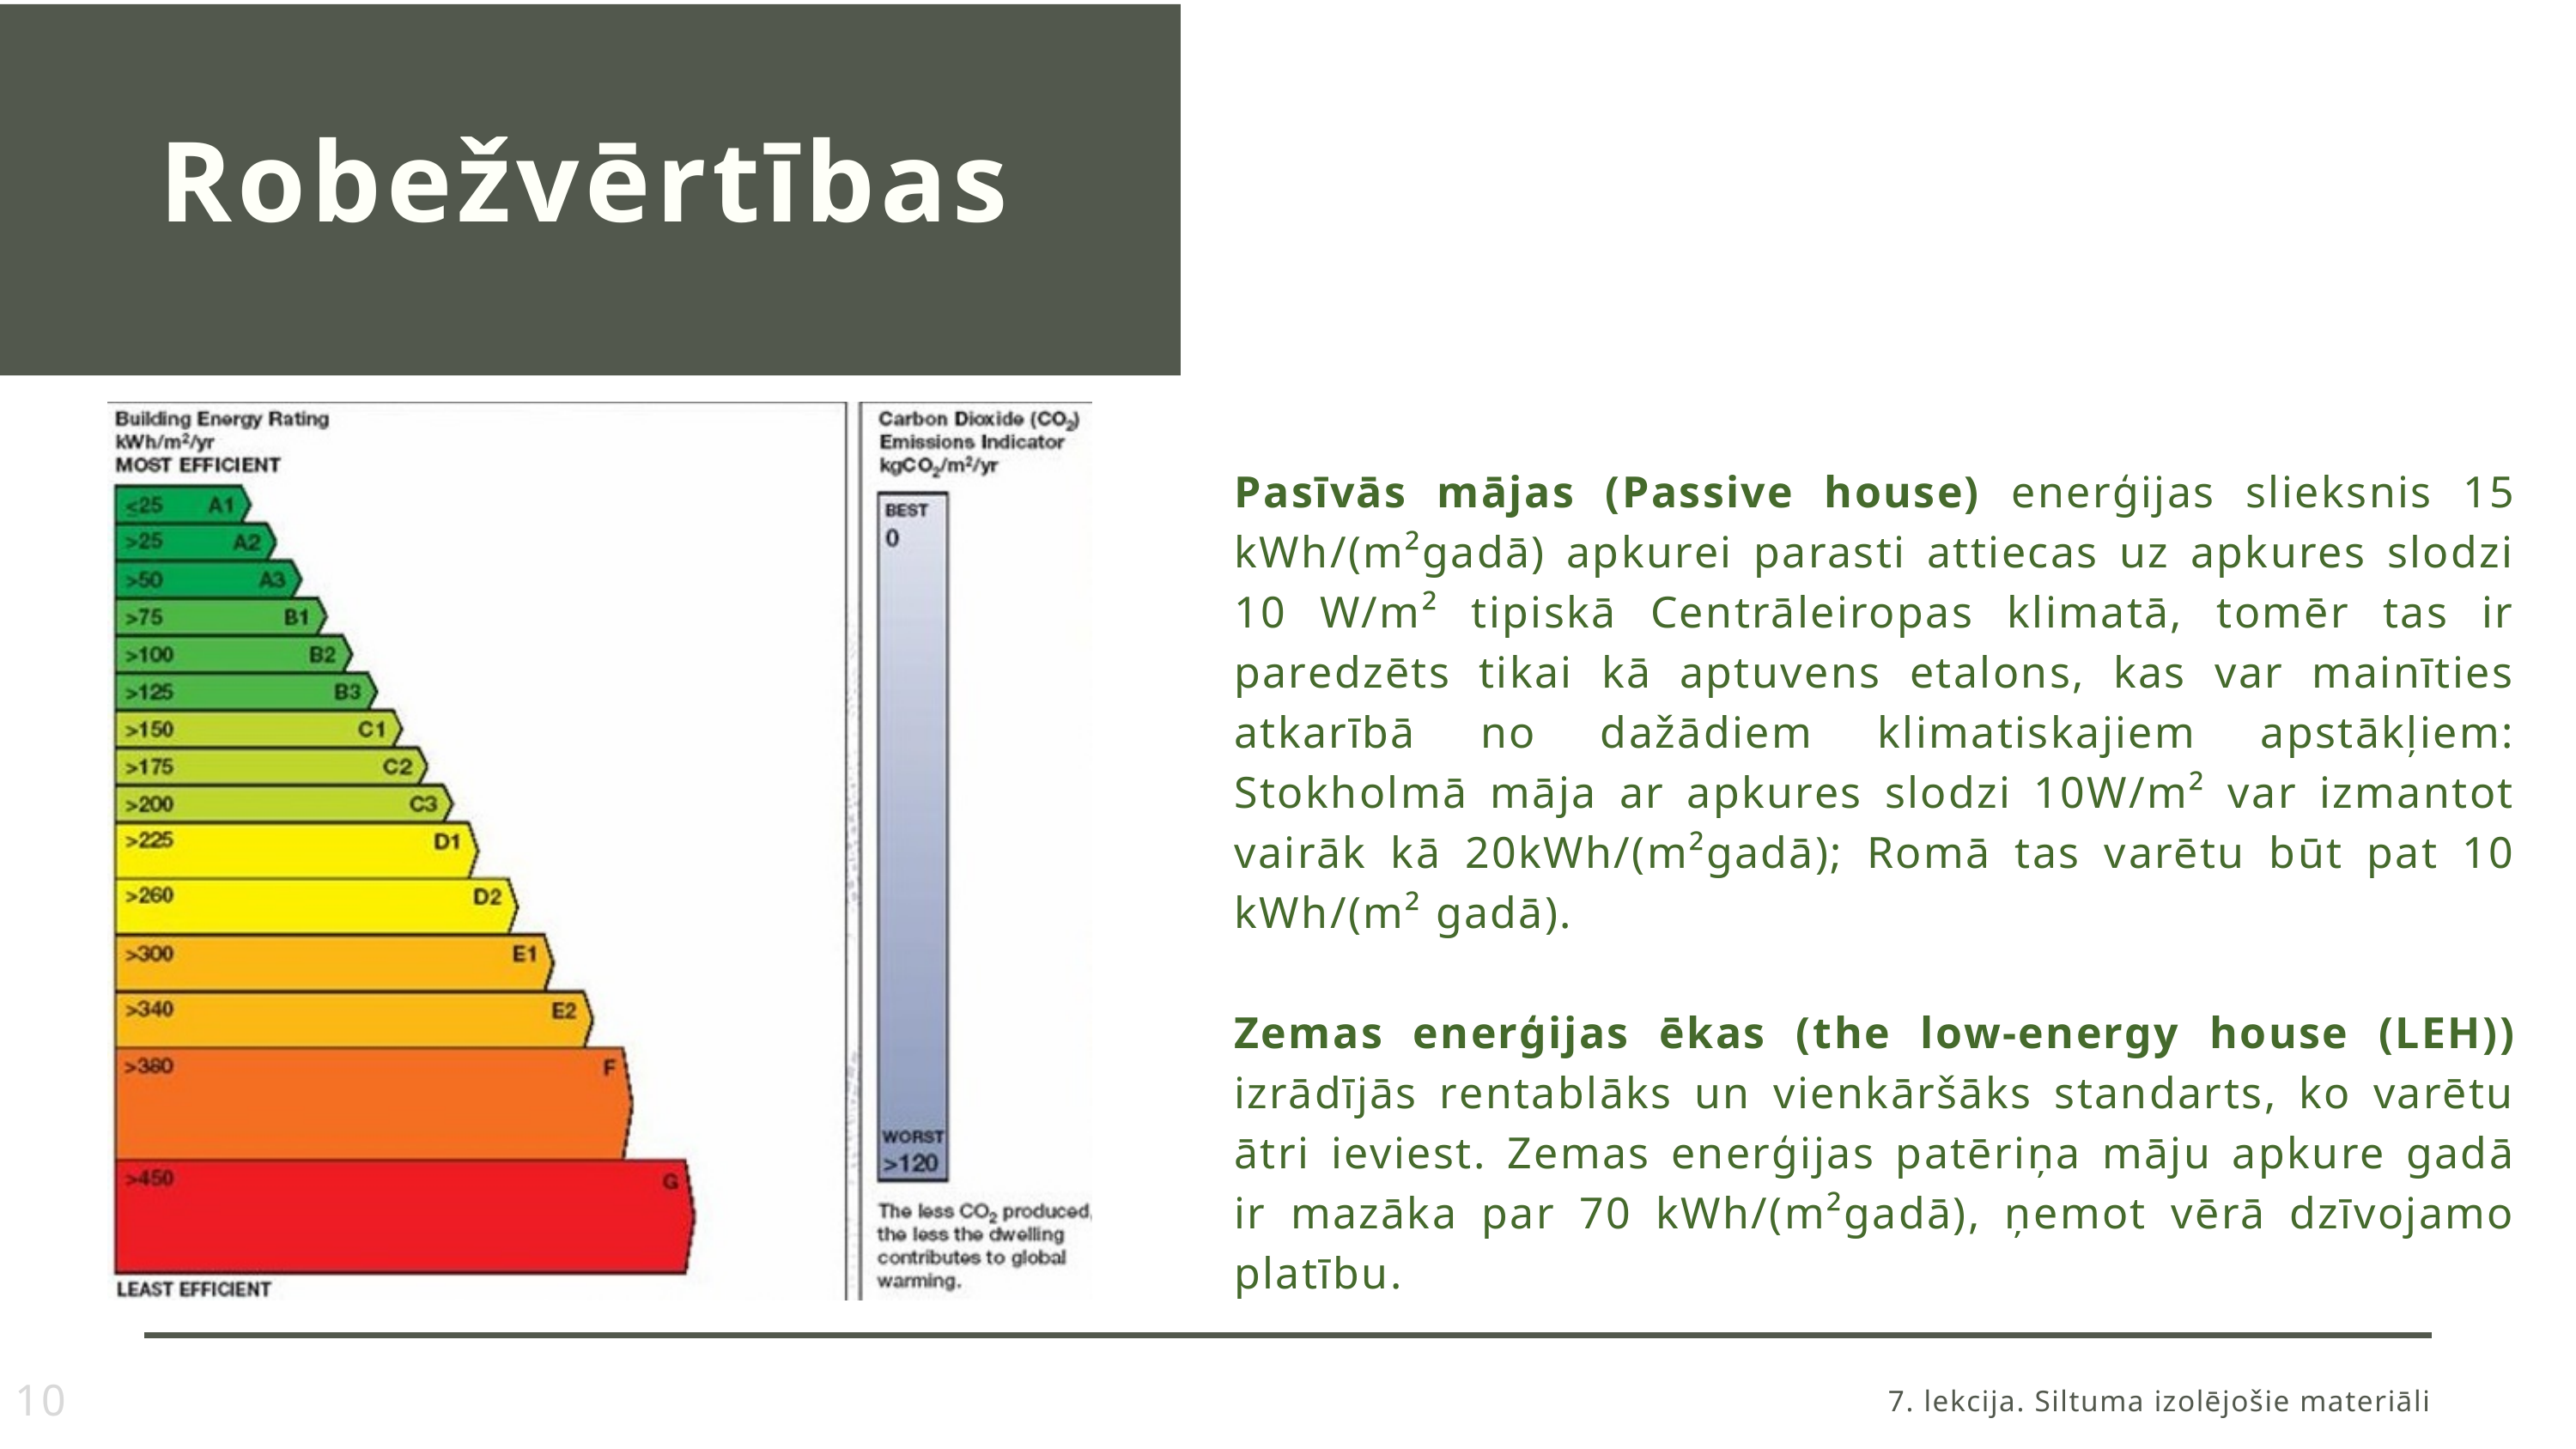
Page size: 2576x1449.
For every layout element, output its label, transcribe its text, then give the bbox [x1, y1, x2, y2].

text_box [144, 1331, 2432, 1416]
picture [106, 402, 1092, 1300]
text_box Pasīvās mājas (Passive house) enerģijas slieksnis 15 kWh/(m²gadā) apkurei parasti attiecas uz apkures slodzi 10 W/m² tipiskā Centrāleiropas klimatā, tomēr tas ir paredzēts tikai kā aptuvens etalons, kas var mainīties atkarībā no dažādiem klimatiskajiem apstākļiem: Stokholmā māja ar apkures slodzi 10W/m² var izmantot vairāk kā 20kWh/(m²gadā); Romā tas varētu būt pat 10 kWh/(m² gadā). Zemas enerģijas ēkas (the low-energy house (LEH)) izrādījās rentablāks un vienkāršāks standarts, ko varētu ātri ieviest. Zemas enerģijas patēriņa māju apkure gadā ir mazāka par 70 kWh/(m²gadā), ņemot vērā dzīvojamo platību. [1234, 456, 2518, 1297]
text_box 10 [2, 1376, 303, 1428]
text_box [1608, 1384, 2469, 1446]
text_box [0, 3, 1182, 376]
